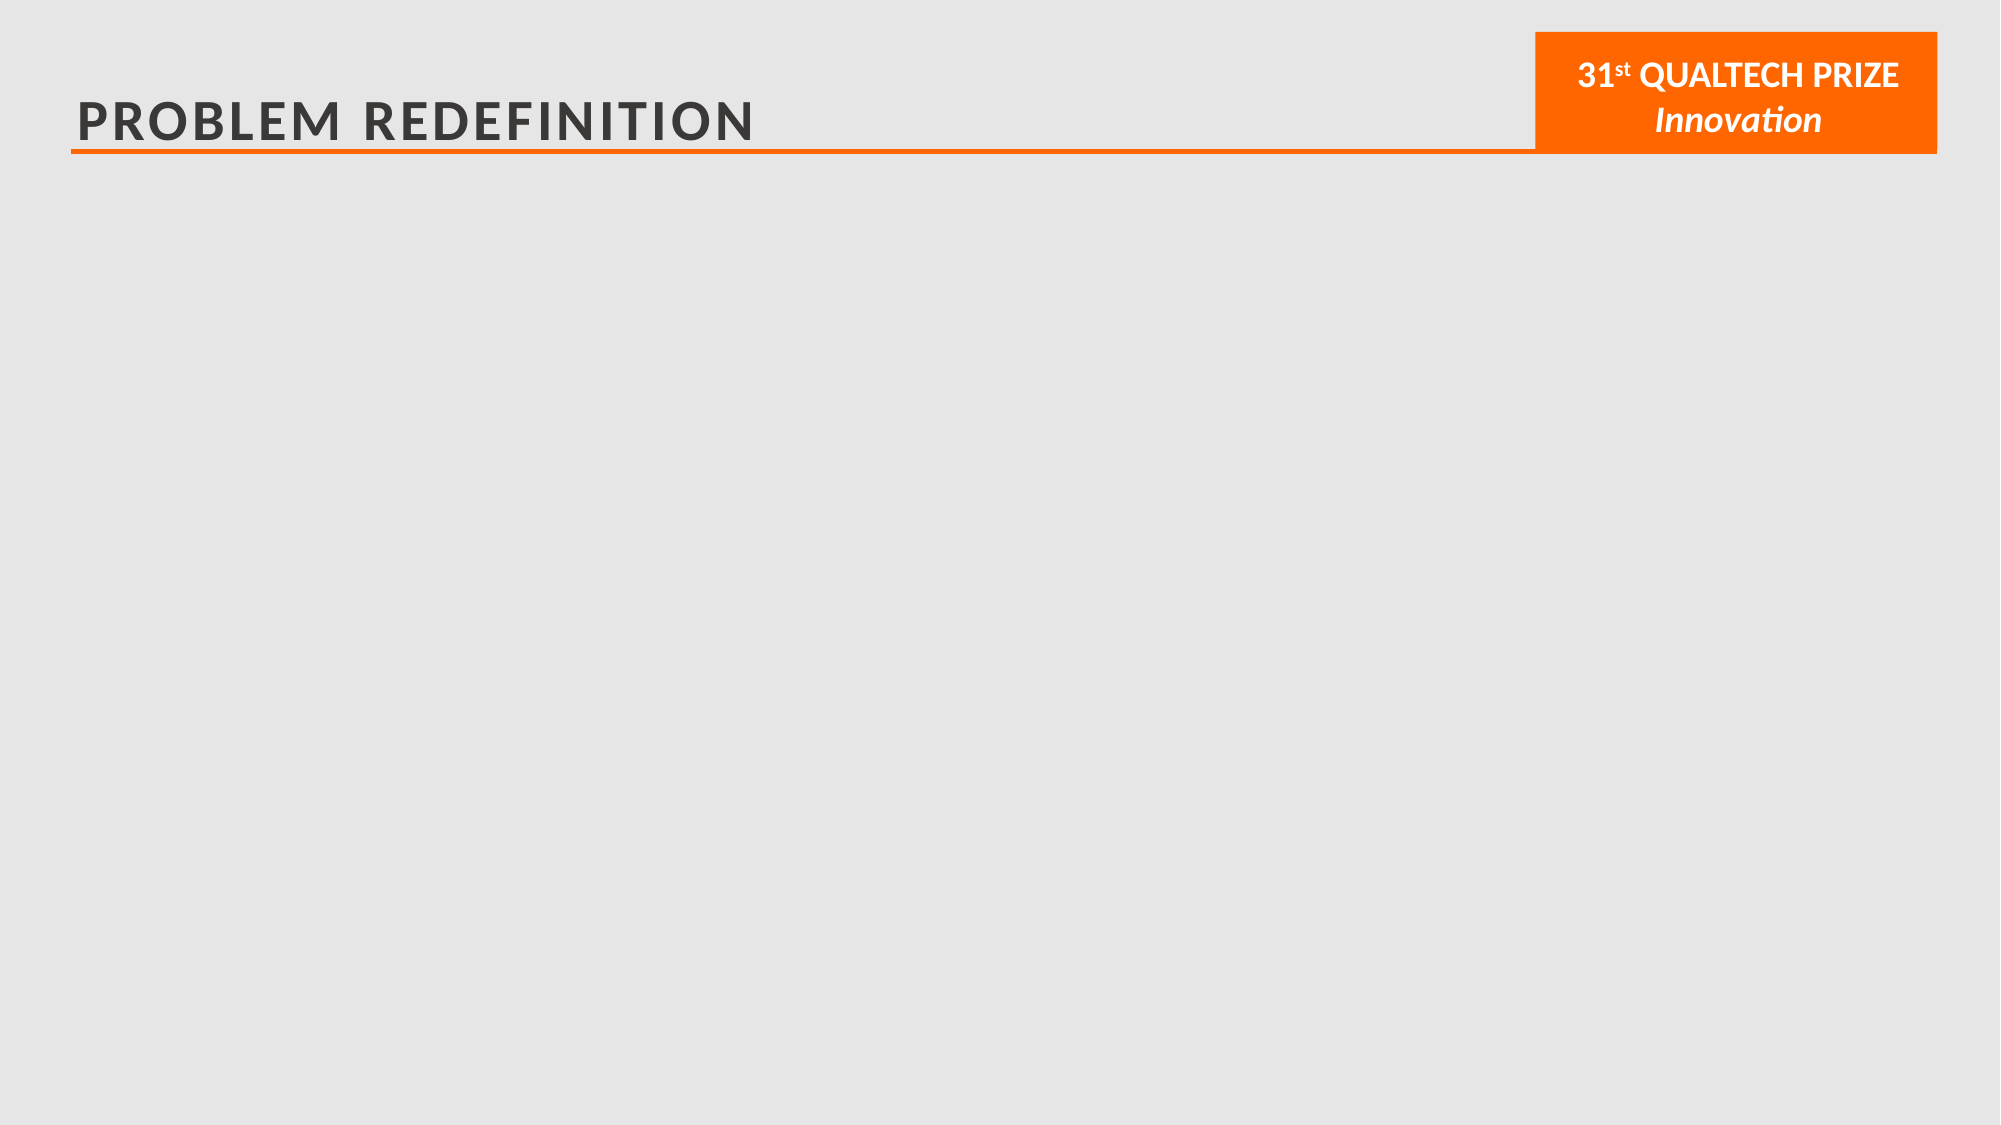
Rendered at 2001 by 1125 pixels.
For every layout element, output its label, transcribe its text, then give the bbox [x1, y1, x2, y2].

text_box PROBLEM REDEFINITION [62, 39, 1929, 160]
